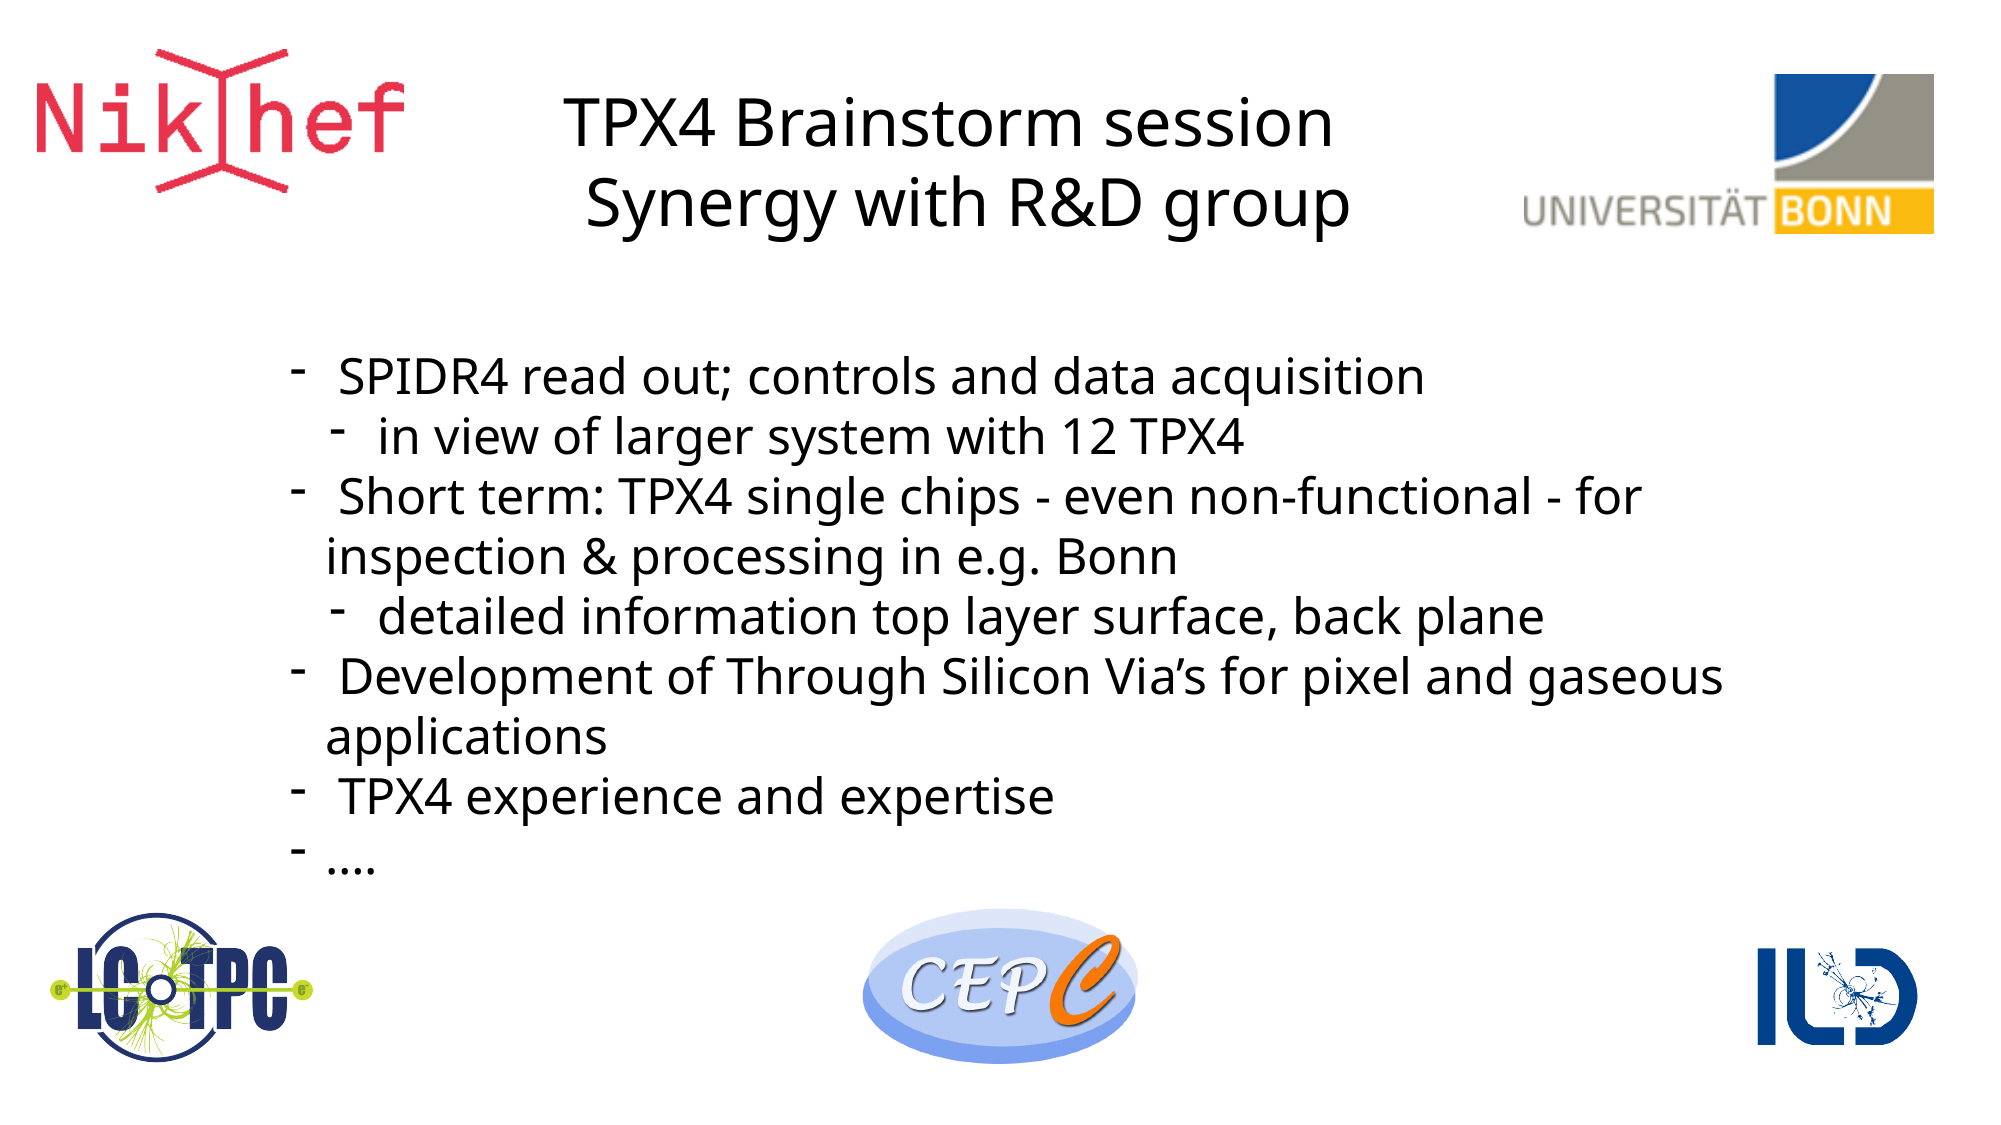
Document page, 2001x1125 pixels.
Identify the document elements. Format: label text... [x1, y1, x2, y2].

picture [37, 49, 404, 194]
picture [855, 899, 1144, 1070]
title TPX4 Brainstorm session Synergy with R&D group [225, 149, 1525, 450]
picture [49, 912, 313, 1063]
picture [1724, 924, 1951, 1070]
text_box SPIDR4 read out; controls and data acquisition in view of larger system with 12 TPX4 Short term: TPX4 single chips - even non-functional - for inspection & processing in e.g. Bonn detailed information top layer surface, back plane Development of Through Silicon Via’s for pixel and gaseous applications TPX4 experience and expertise …. [274, 337, 1763, 893]
picture [1524, 74, 1934, 234]
